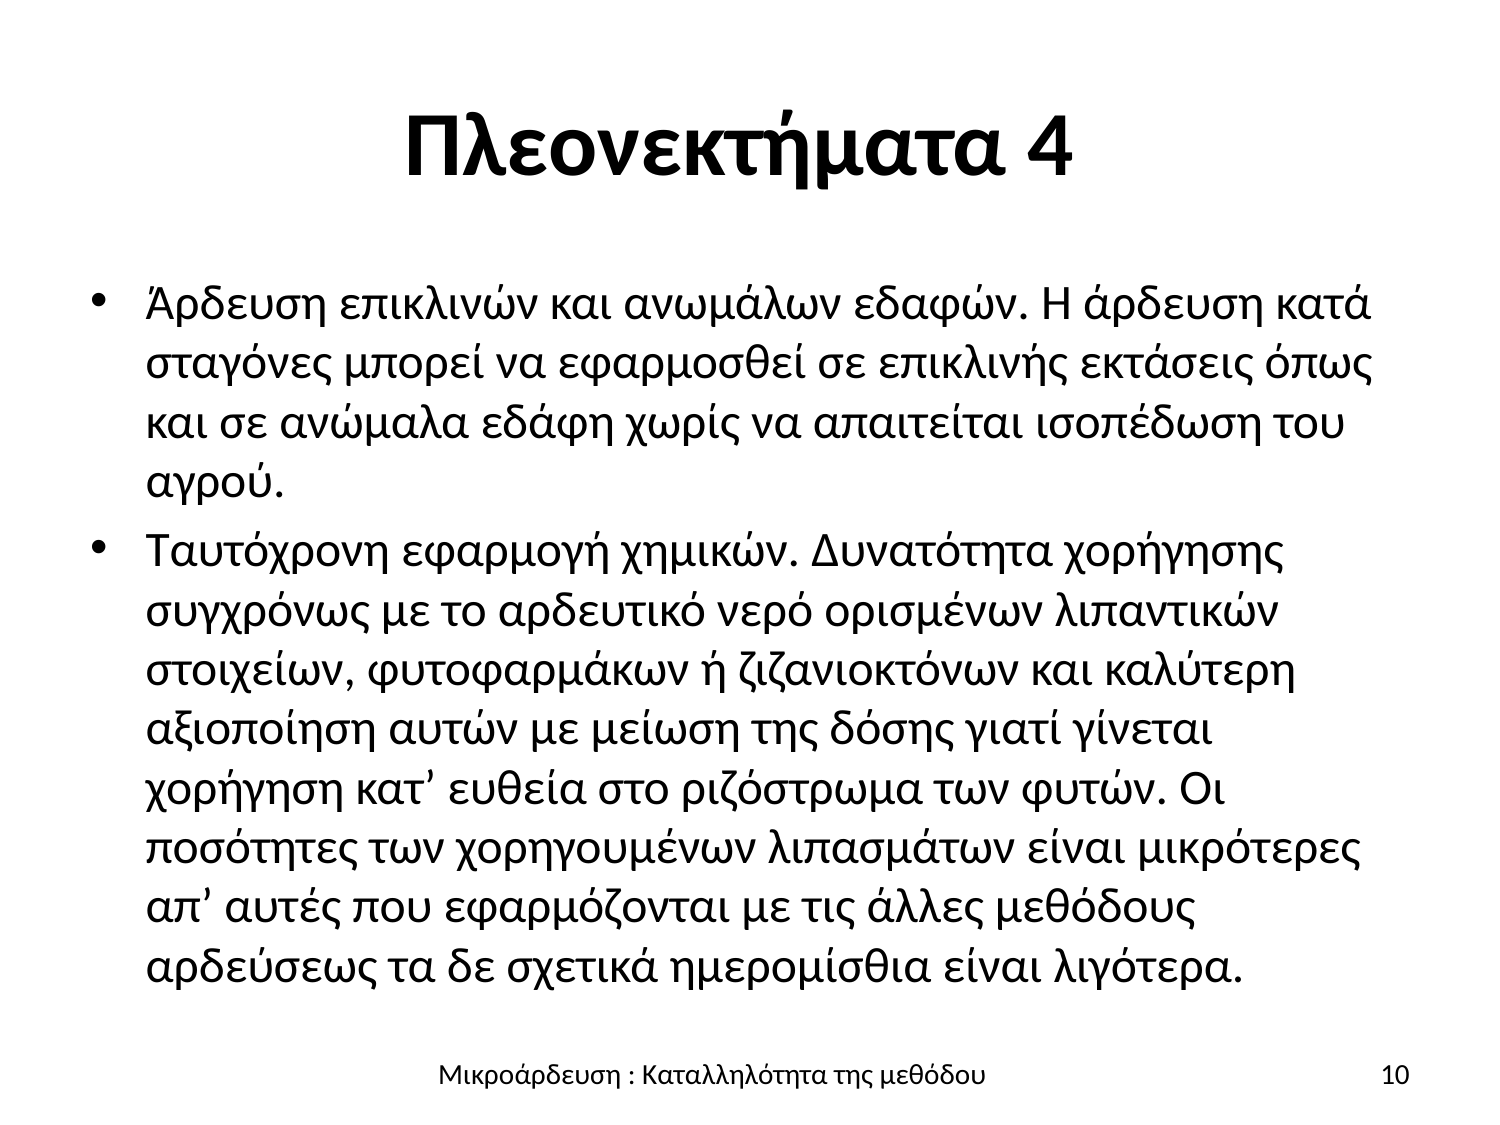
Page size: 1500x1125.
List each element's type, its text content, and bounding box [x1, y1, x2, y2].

slide_number 10 [1074, 1042, 1425, 1103]
list Άρδευση επικλινών και ανωμάλων εδαφών. Η άρδευση κατά σταγόνες μπορεί να εφαρμοσθεί σε επικλινής εκτάσεις όπως και σε ανώμαλα εδάφη χωρίς να απαιτείται ισοπέδωση του αγρού. Ταυτόχρονη εφαρμογή χημικών. Δυνατότητα χορήγησης συγχρόνως με το αρδευτικό νερό ορισμένων λιπαντικών στοιχείων, φυτοφαρμάκων ή ζιζανιοκτόνων και καλύτερη αξιοποίηση αυτών με μείωση της δόσης γιατί γίνεται χορήγηση κατ’ ευθεία στο ριζόστρωμα των φυτών. Οι ποσότητες των χορηγουμένων λιπασμάτων είναι μικρότερες απ’ αυτές που εφαρμόζονται με τις άλλες μεθόδους αρδεύσεως τα δε σχετικά ημερομίσθια είναι λιγότερα. [75, 262, 1425, 1005]
title Πλεονεκτήματα 4 [75, 45, 1425, 233]
